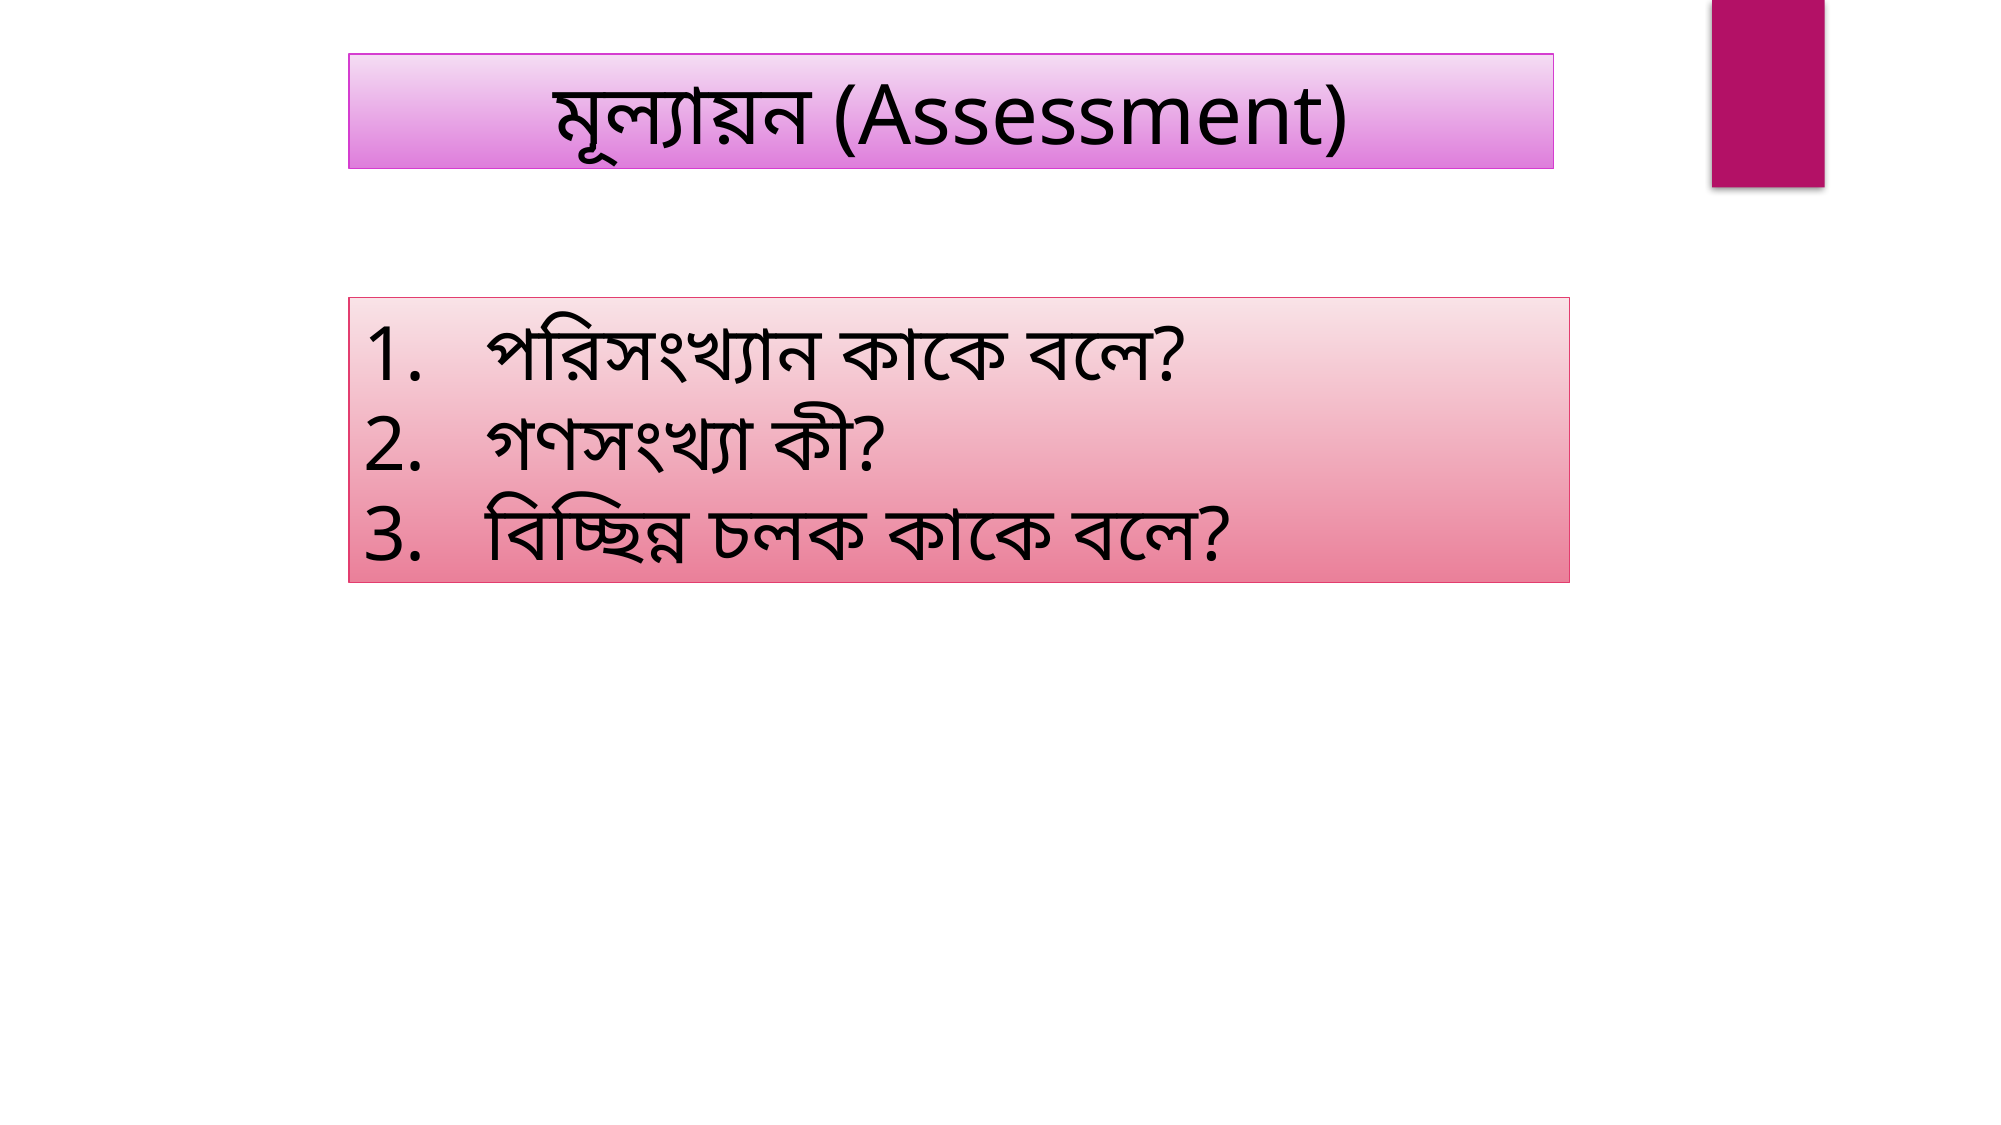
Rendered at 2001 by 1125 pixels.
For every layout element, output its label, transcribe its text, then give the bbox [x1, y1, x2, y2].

text_box পরিসংখ্যান কাকে বলে? গণসংখ্যা কী? বিচ্ছিন্ন চলক কাকে বলে? [348, 297, 1570, 583]
text_box মূল্যায়ন (Assessment) [348, 53, 1554, 169]
